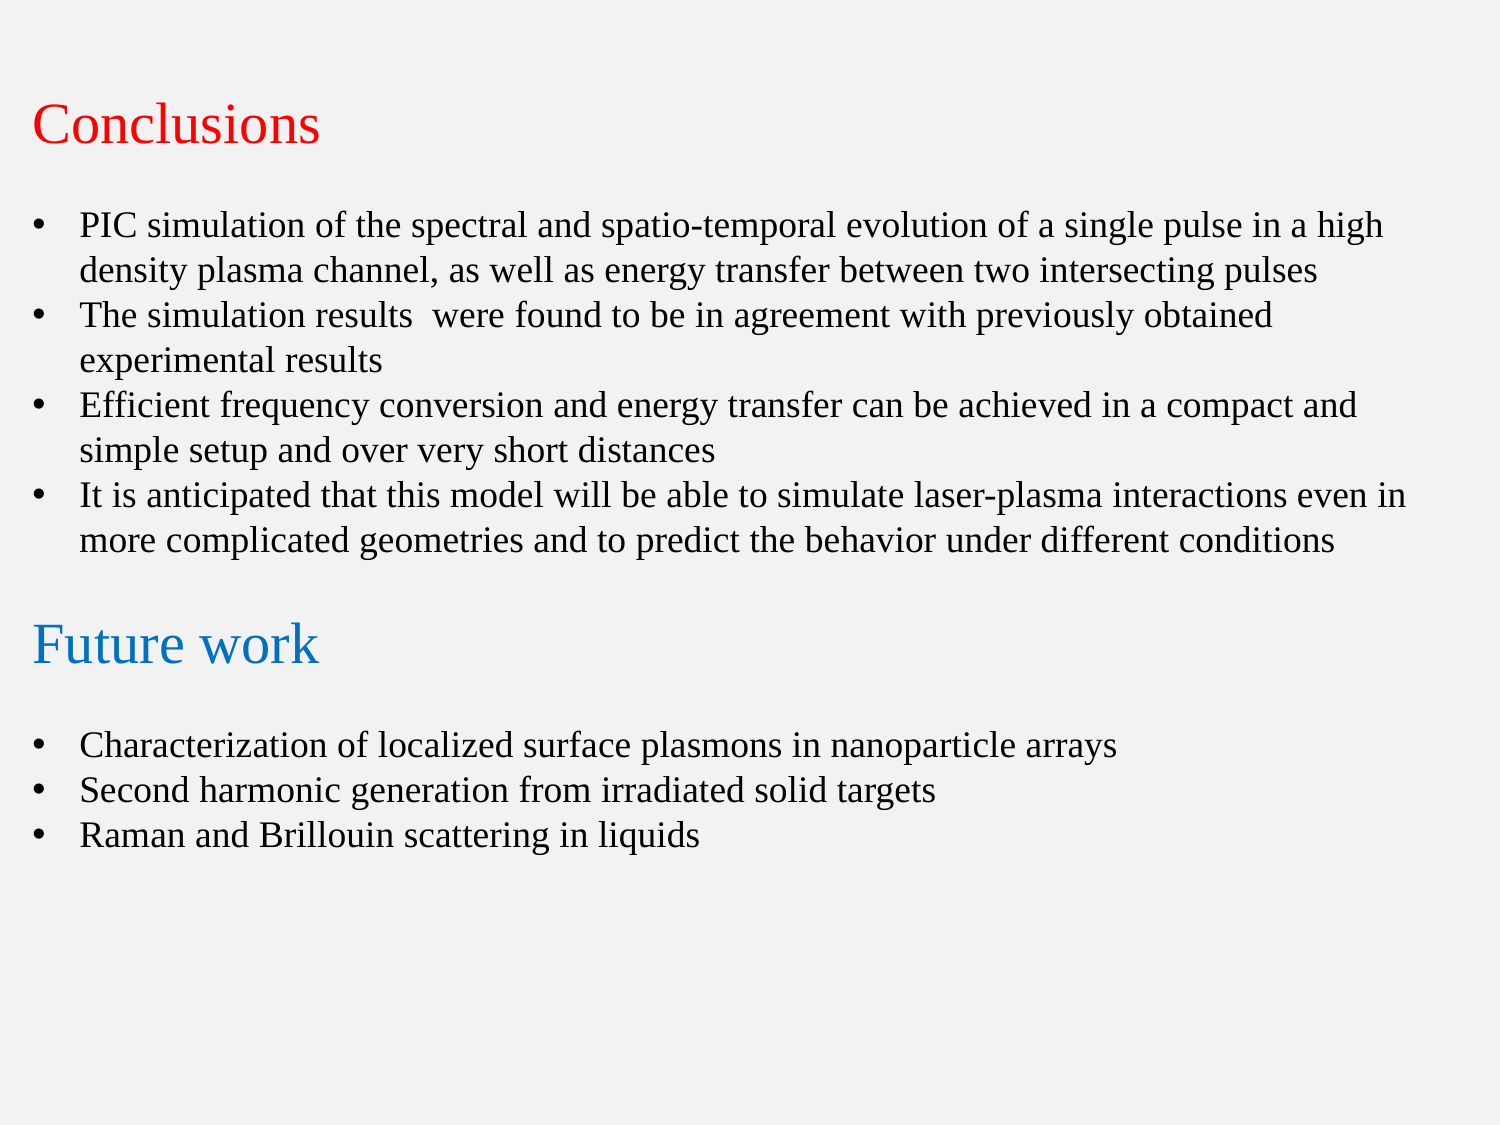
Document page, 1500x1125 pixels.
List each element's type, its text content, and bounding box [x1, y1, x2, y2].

text_box Conclusions PIC simulation of the spectral and spatio-temporal evolution of a single pulse in a high density plasma channel, as well as energy transfer between two intersecting pulses The simulation results were found to be in agreement with previously obtained experimental results Efficient frequency conversion and energy transfer can be achieved in a compact and simple setup and over very short distances It is anticipated that this model will be able to simulate laser-plasma interactions even in more complicated geometries and to predict the behavior under different conditions Future work Characterization of localized surface plasmons in nanoparticle arrays Second harmonic generation from irradiated solid targets Raman and Brillouin scattering in liquids [17, 78, 1471, 908]
